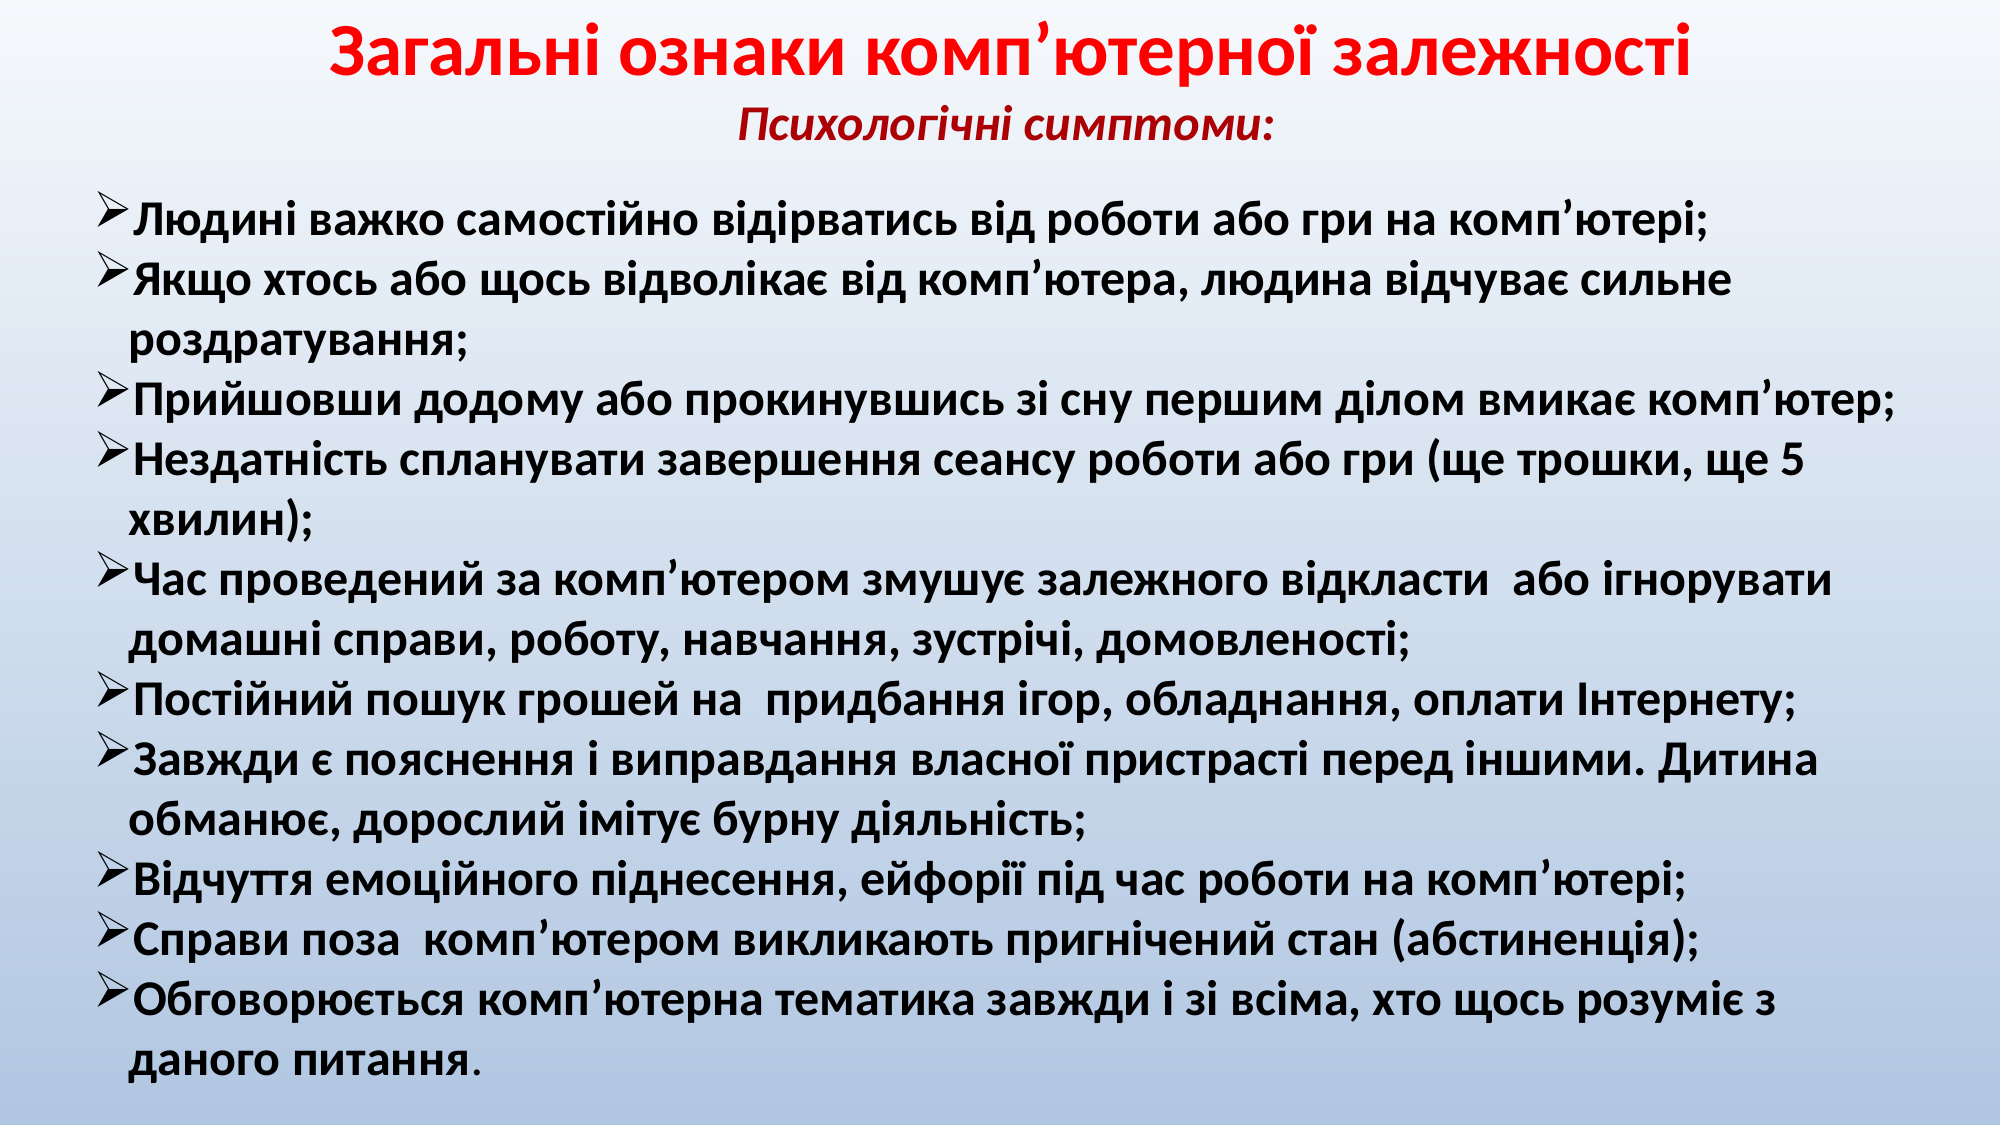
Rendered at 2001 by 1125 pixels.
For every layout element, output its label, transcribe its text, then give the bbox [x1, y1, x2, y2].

text_box Загальні ознаки комп’ютерної залежності Психологічні симптоми: Людині важко самостійно відірватись від роботи або гри на комп’ютері; Якщо хтось або щось відволікає від комп’ютера, людина відчуває сильне роздратування; Прийшовши додому або прокинувшись зі сну першим ділом вмикає комп’ютер; Нездатність спланувати завершення сеансу роботи або гри (ще трошки, ще 5 хвилин); Час проведений за комп’ютером змушує залежного відкласти або ігнорувати домашні справи, роботу, навчання, зустрічі, домовленості; Постійний пошук грошей на придбання ігор, обладнання, оплати Інтернету; Завжди є пояснення і виправдання власної пристрасті перед іншими. Дитина обманює, дорослий імітує бурну діяльність; Відчуття емоційного піднесення, ейфорії під час роботи на комп’ютері; Справи поза комп’ютером викликають пригнічений стан (абстиненція); Обговорюється комп’ютерна тематика завжди і зі всіма, хто щось розуміє з даного питання. [78, 0, 1945, 1093]
